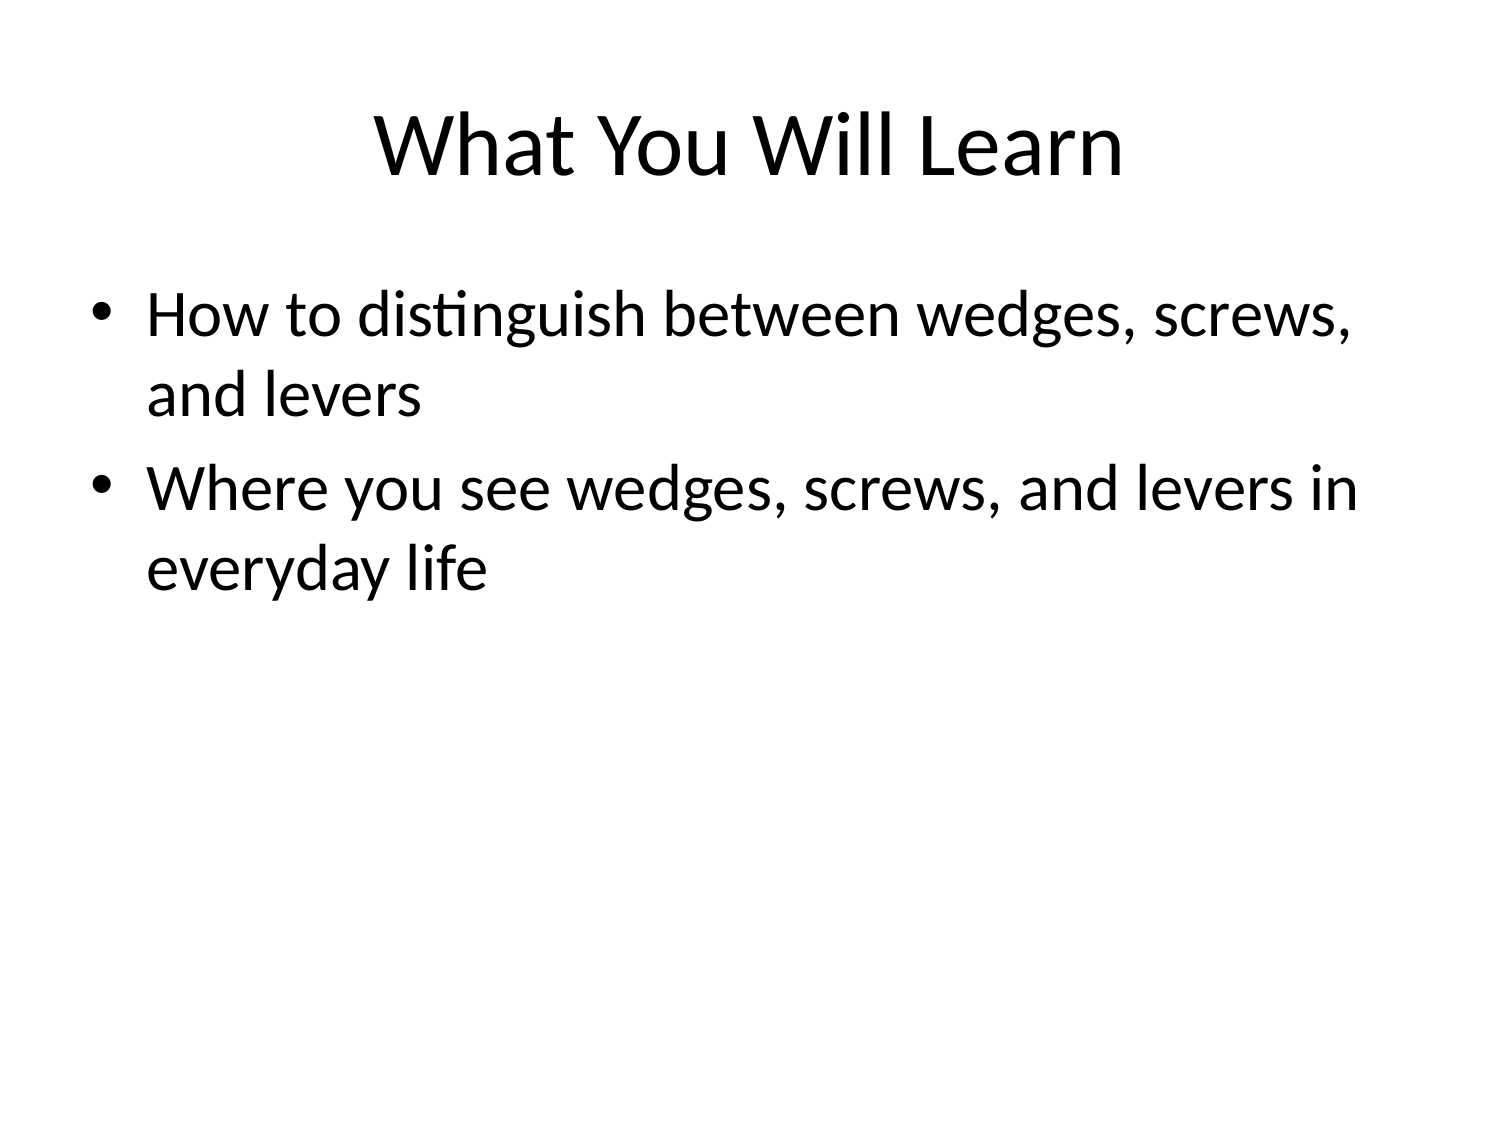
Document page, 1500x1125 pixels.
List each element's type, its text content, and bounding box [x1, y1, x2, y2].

title What You Will Learn [75, 45, 1425, 233]
list How to distinguish between wedges, screws, and levers Where you see wedges, screws, and levers in everyday life [75, 262, 1425, 1005]
